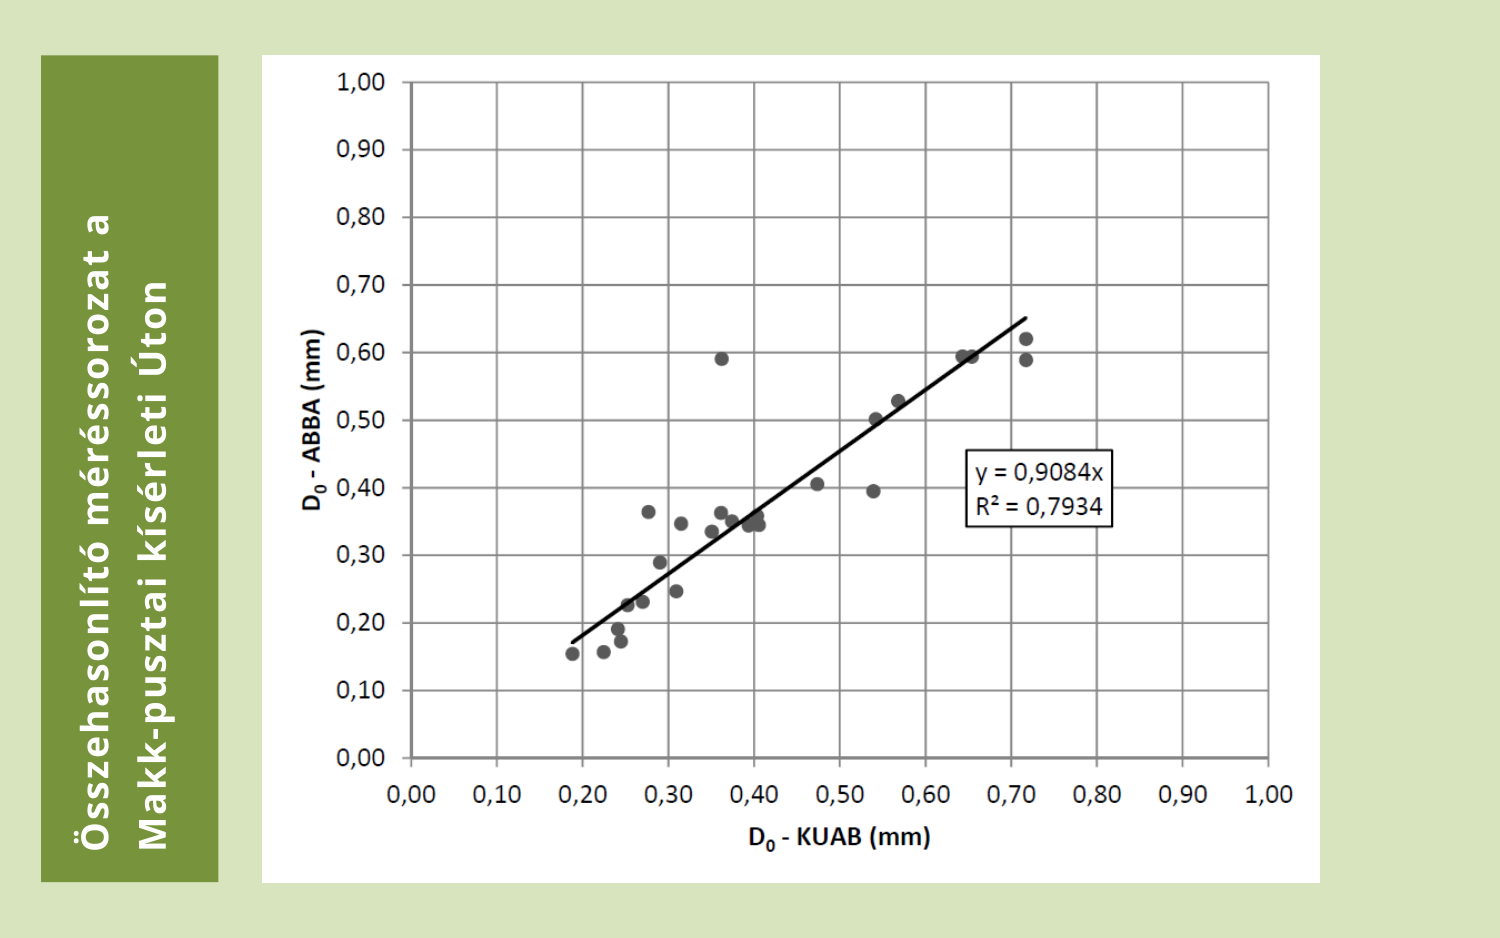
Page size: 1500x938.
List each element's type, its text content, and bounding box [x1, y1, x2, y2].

picture [262, 55, 1320, 883]
text_box Összehasonlító méréssorozat a Makk-pusztai kísérleti Úton [39, 53, 220, 884]
